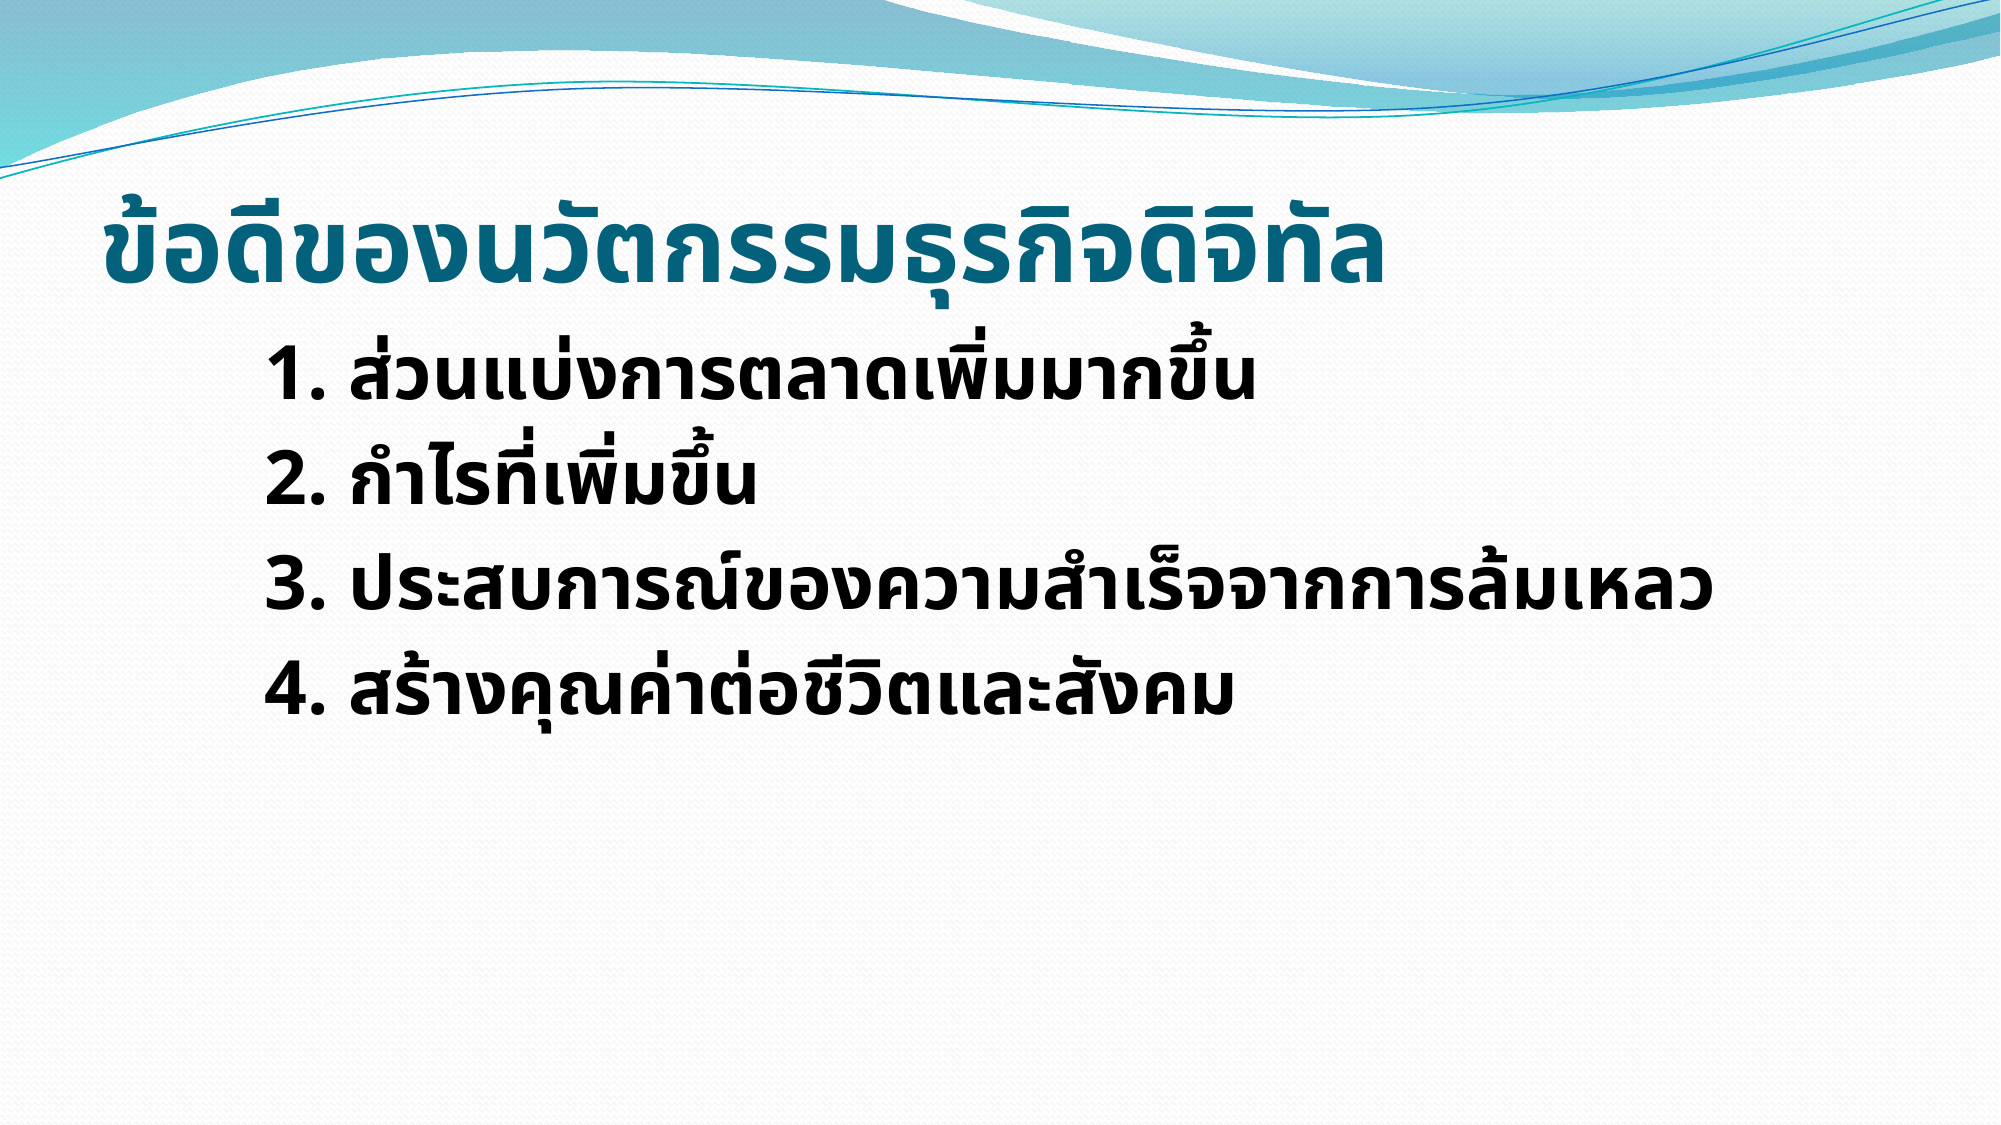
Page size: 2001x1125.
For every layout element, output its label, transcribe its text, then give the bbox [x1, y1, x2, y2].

title ข้อดีของนวัตกรรมธุรกิจดิจิทัล [99, 115, 1900, 303]
list 1. ส่วนแบ่งการตลาดเพิ่มมากขึ้น 2. กำไรที่เพิ่มขึ้น 3. ประสบการณ์ของความสำเร็จจากการล้มเหลว 4. สร้างคุณค่าต่อชีวิตและสังคม [99, 317, 1900, 1038]
